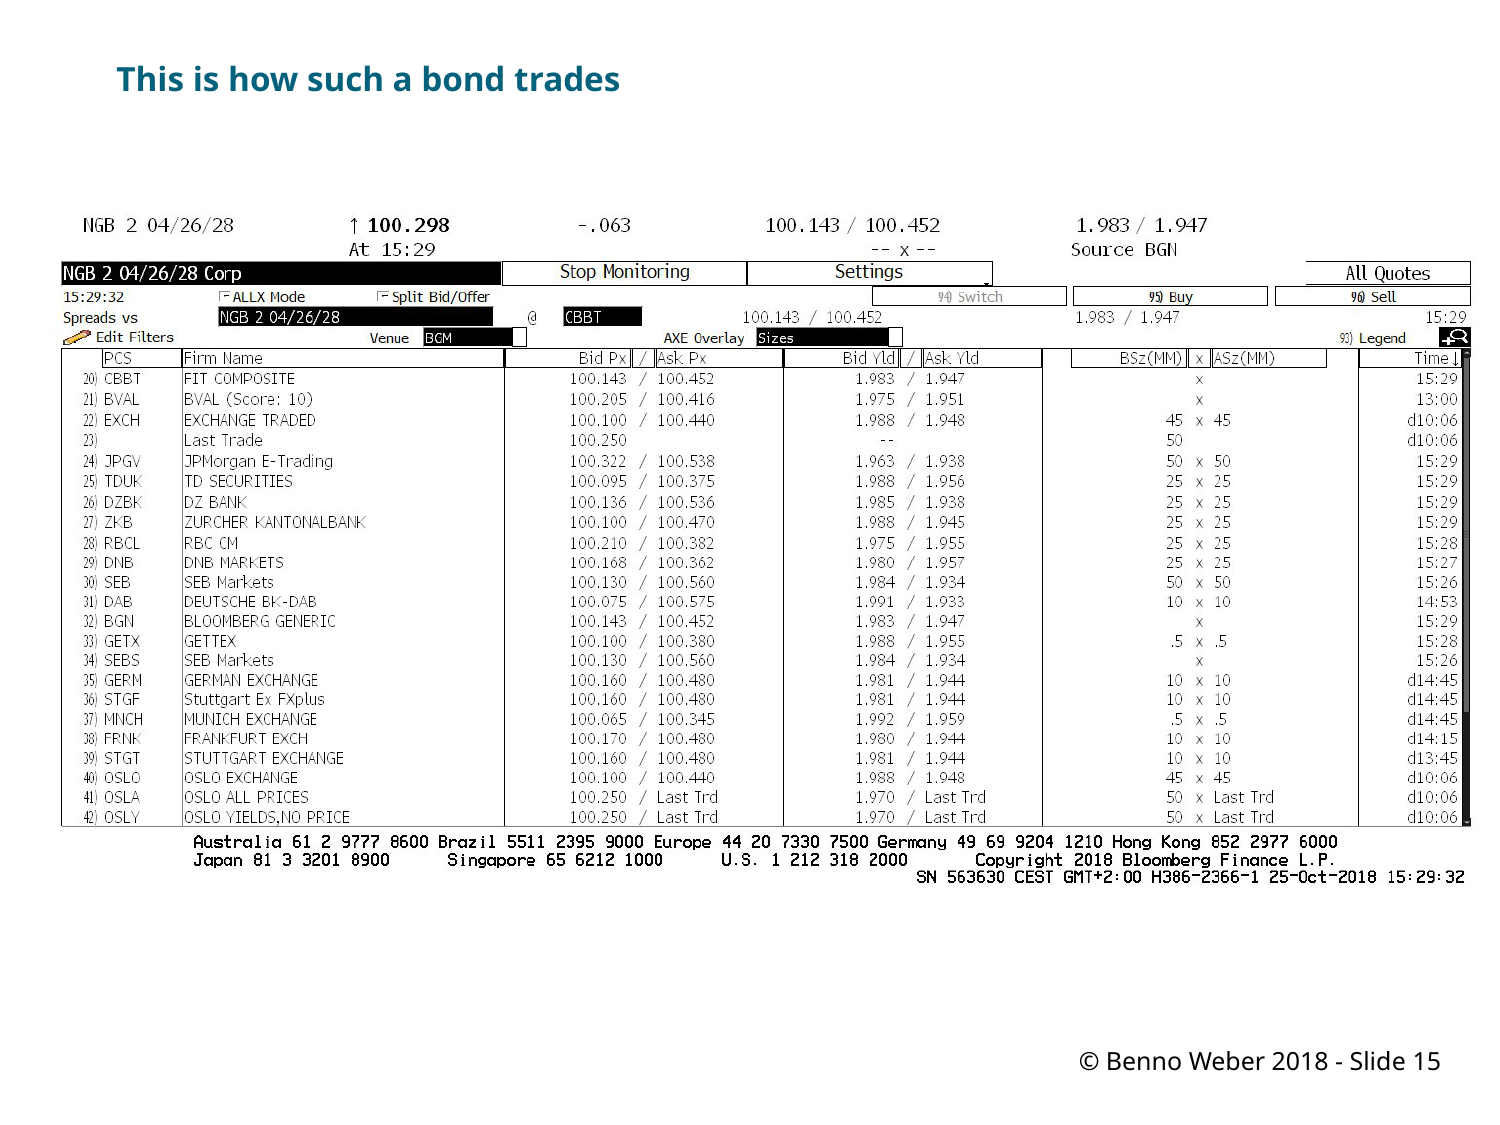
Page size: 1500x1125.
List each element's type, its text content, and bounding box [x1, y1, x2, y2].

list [52, 204, 1478, 915]
title This is how such a bond trades [104, 46, 1445, 116]
